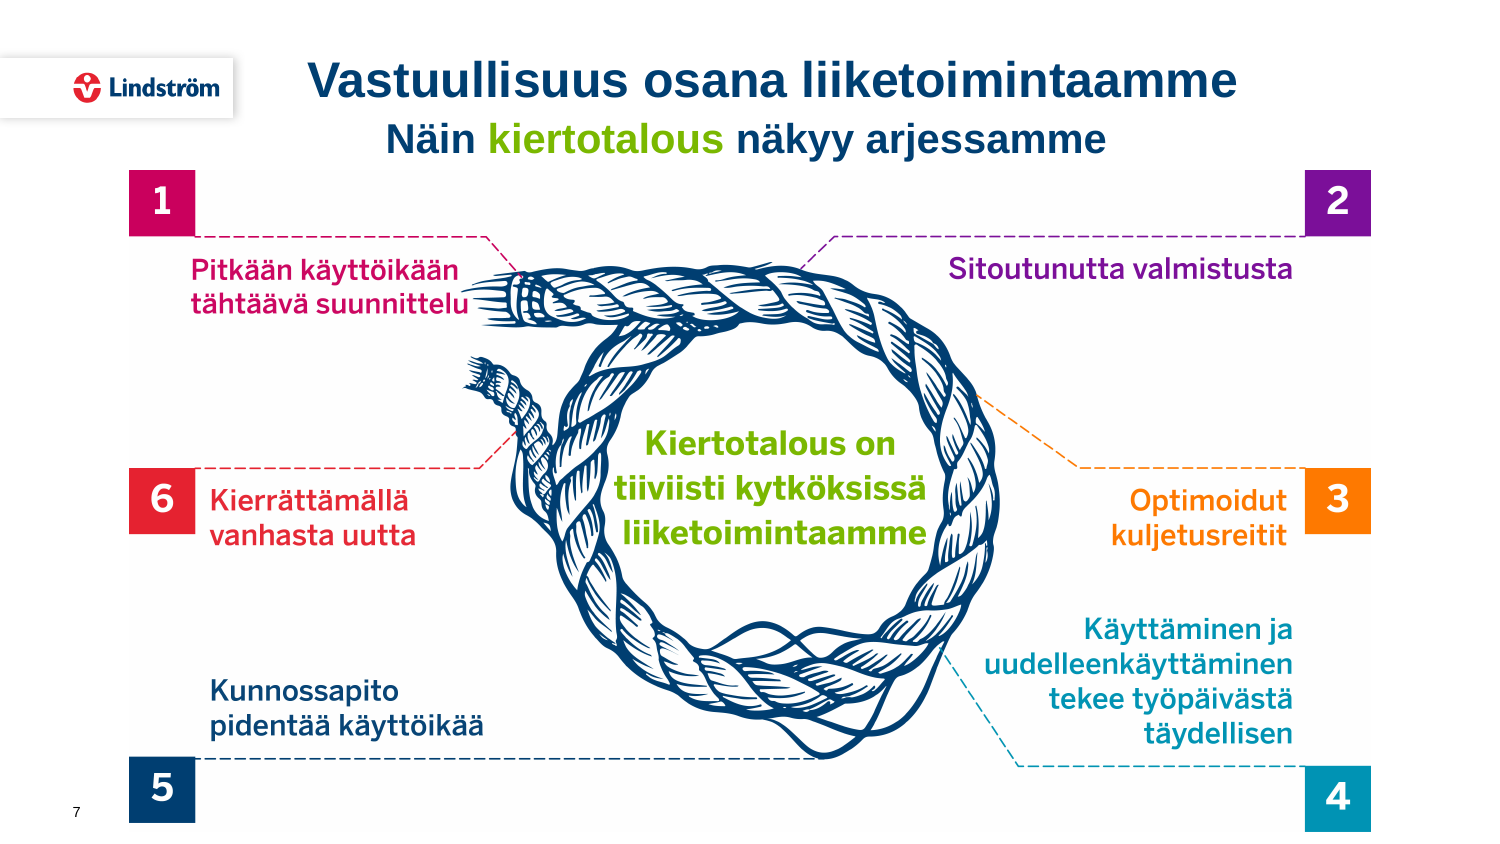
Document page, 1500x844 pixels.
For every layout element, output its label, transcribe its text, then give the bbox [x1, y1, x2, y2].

title Vastuullisuus osana liiketoimintaamme [307, 47, 1280, 130]
picture [1327, 782, 1350, 810]
picture [129, 169, 1371, 832]
picture [0, 58, 233, 118]
text_box Näin kiertotalous näkyy arjessamme [370, 104, 1250, 168]
slide_number 7 [72, 797, 123, 827]
